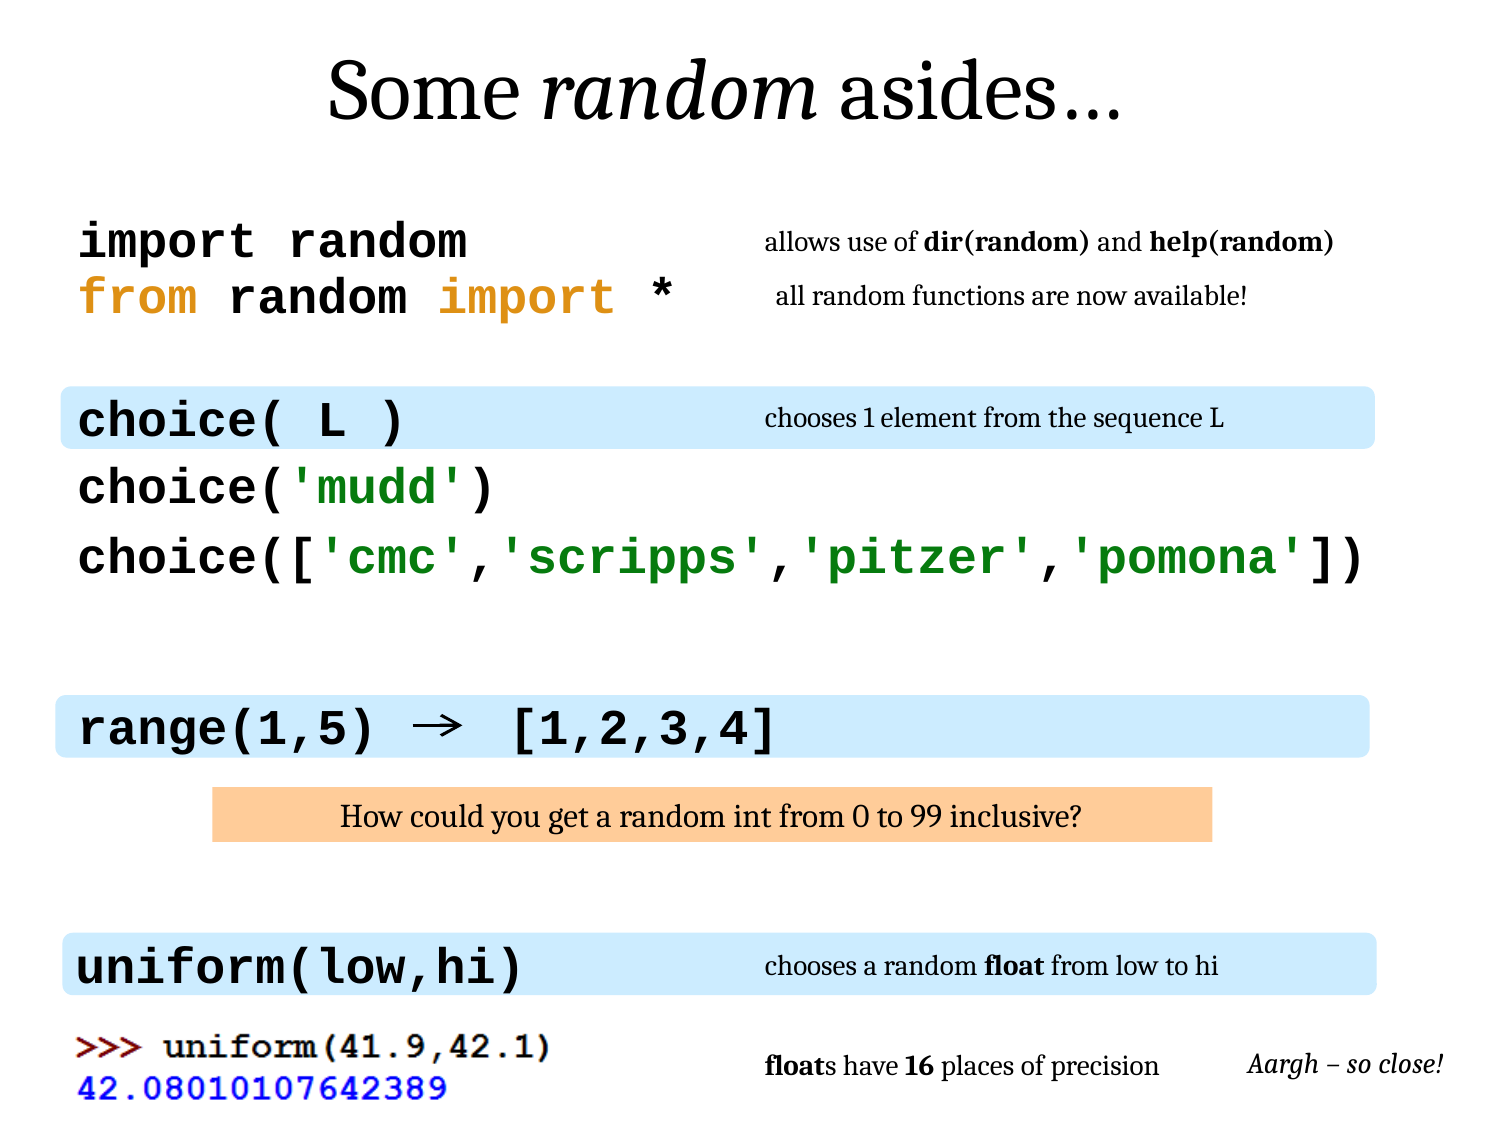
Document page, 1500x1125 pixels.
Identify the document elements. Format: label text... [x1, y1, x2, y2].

text_box import random [62, 199, 1399, 255]
text_box choice( L ) [62, 378, 1316, 454]
text_box chooses a random float from low to hi [749, 938, 1350, 989]
text_box chooses 1 element from the sequence L [749, 391, 1316, 442]
text_box [400, 695, 493, 758]
text_box [1316, 386, 1375, 449]
text_box floats have 16 places of precision [749, 1038, 1350, 1089]
text_box allows use of dir(random) and help(random) [750, 214, 1450, 265]
text_box from random import * [62, 255, 1399, 331]
text_box range(1,5) [62, 687, 400, 763]
text_box choice('mudd') [62, 446, 663, 521]
text_box [1,2,3,4] [493, 687, 832, 763]
text_box Aargh – so close! [1232, 1036, 1495, 1087]
text_box How could you get a random int from 0 to 99 inclusive? [212, 787, 1213, 842]
text_box [832, 695, 1370, 758]
text_box [549, 932, 1377, 996]
text_box Some random asides… [137, 24, 1316, 145]
text_box uniform(low,hi) [60, 926, 549, 1002]
text_box all random functions are now available! [761, 268, 1264, 319]
picture [71, 1018, 596, 1113]
text_box [55, 695, 62, 757]
text_box choice(['cmc','scripps','pitzer','pomona']) [62, 516, 1413, 592]
